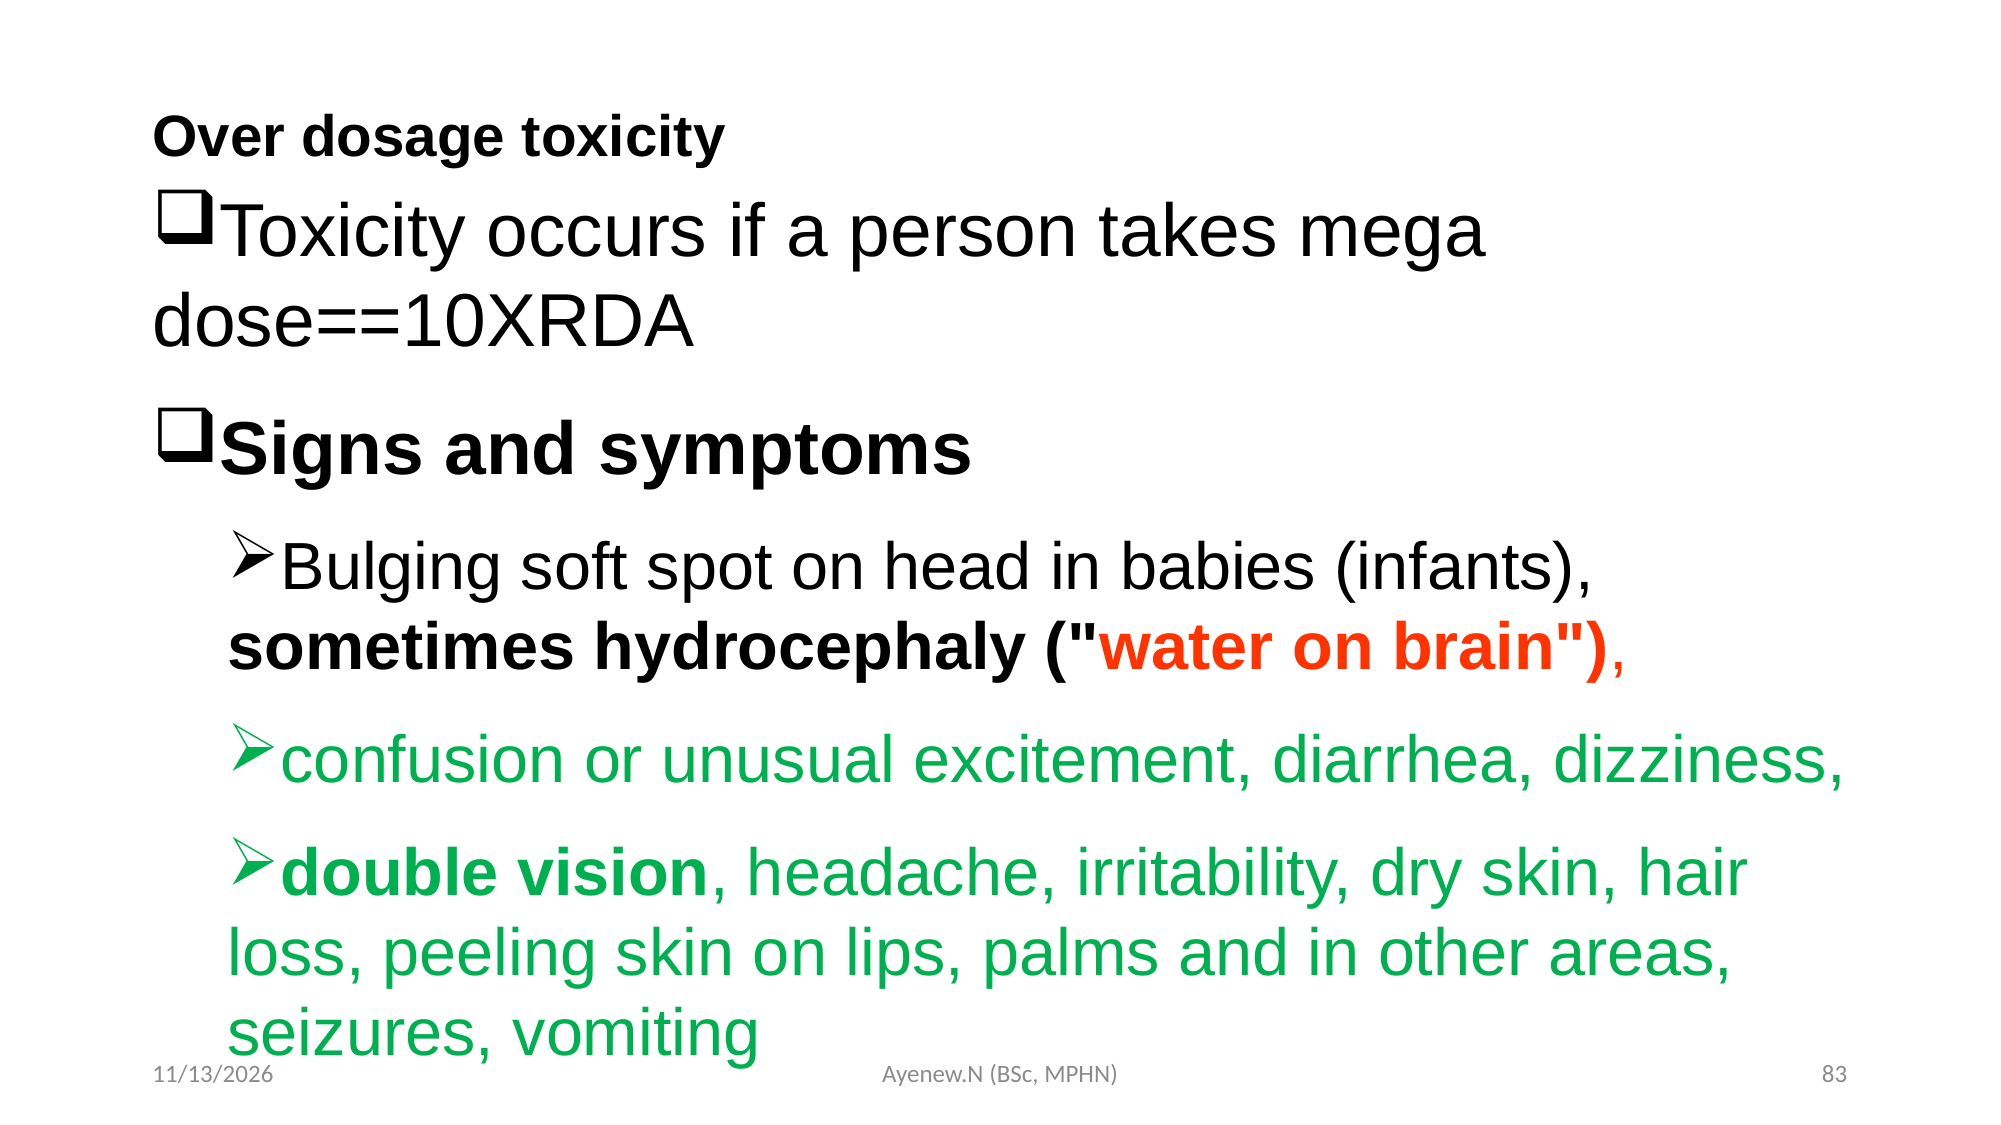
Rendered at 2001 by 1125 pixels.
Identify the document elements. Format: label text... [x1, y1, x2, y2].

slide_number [137, 1042, 588, 1103]
list Toxicity occurs if a person takes mega dose==10XRDA Signs and symptoms Bulging soft spot on head in babies (infants), sometimes hydrocephaly ("water on brain"), confusion or unusual excitement, diarrhea, dizziness, double vision, headache, irritability, dry skin, hair loss, peeling skin on lips, palms and in other areas, seizures, vomiting [137, 174, 1863, 1014]
title Over dosage toxicity [137, 59, 1863, 174]
footer Ayenew.N (BSc, MPHN) [662, 1042, 1338, 1103]
slide_number 83 [1412, 1042, 1863, 1103]
